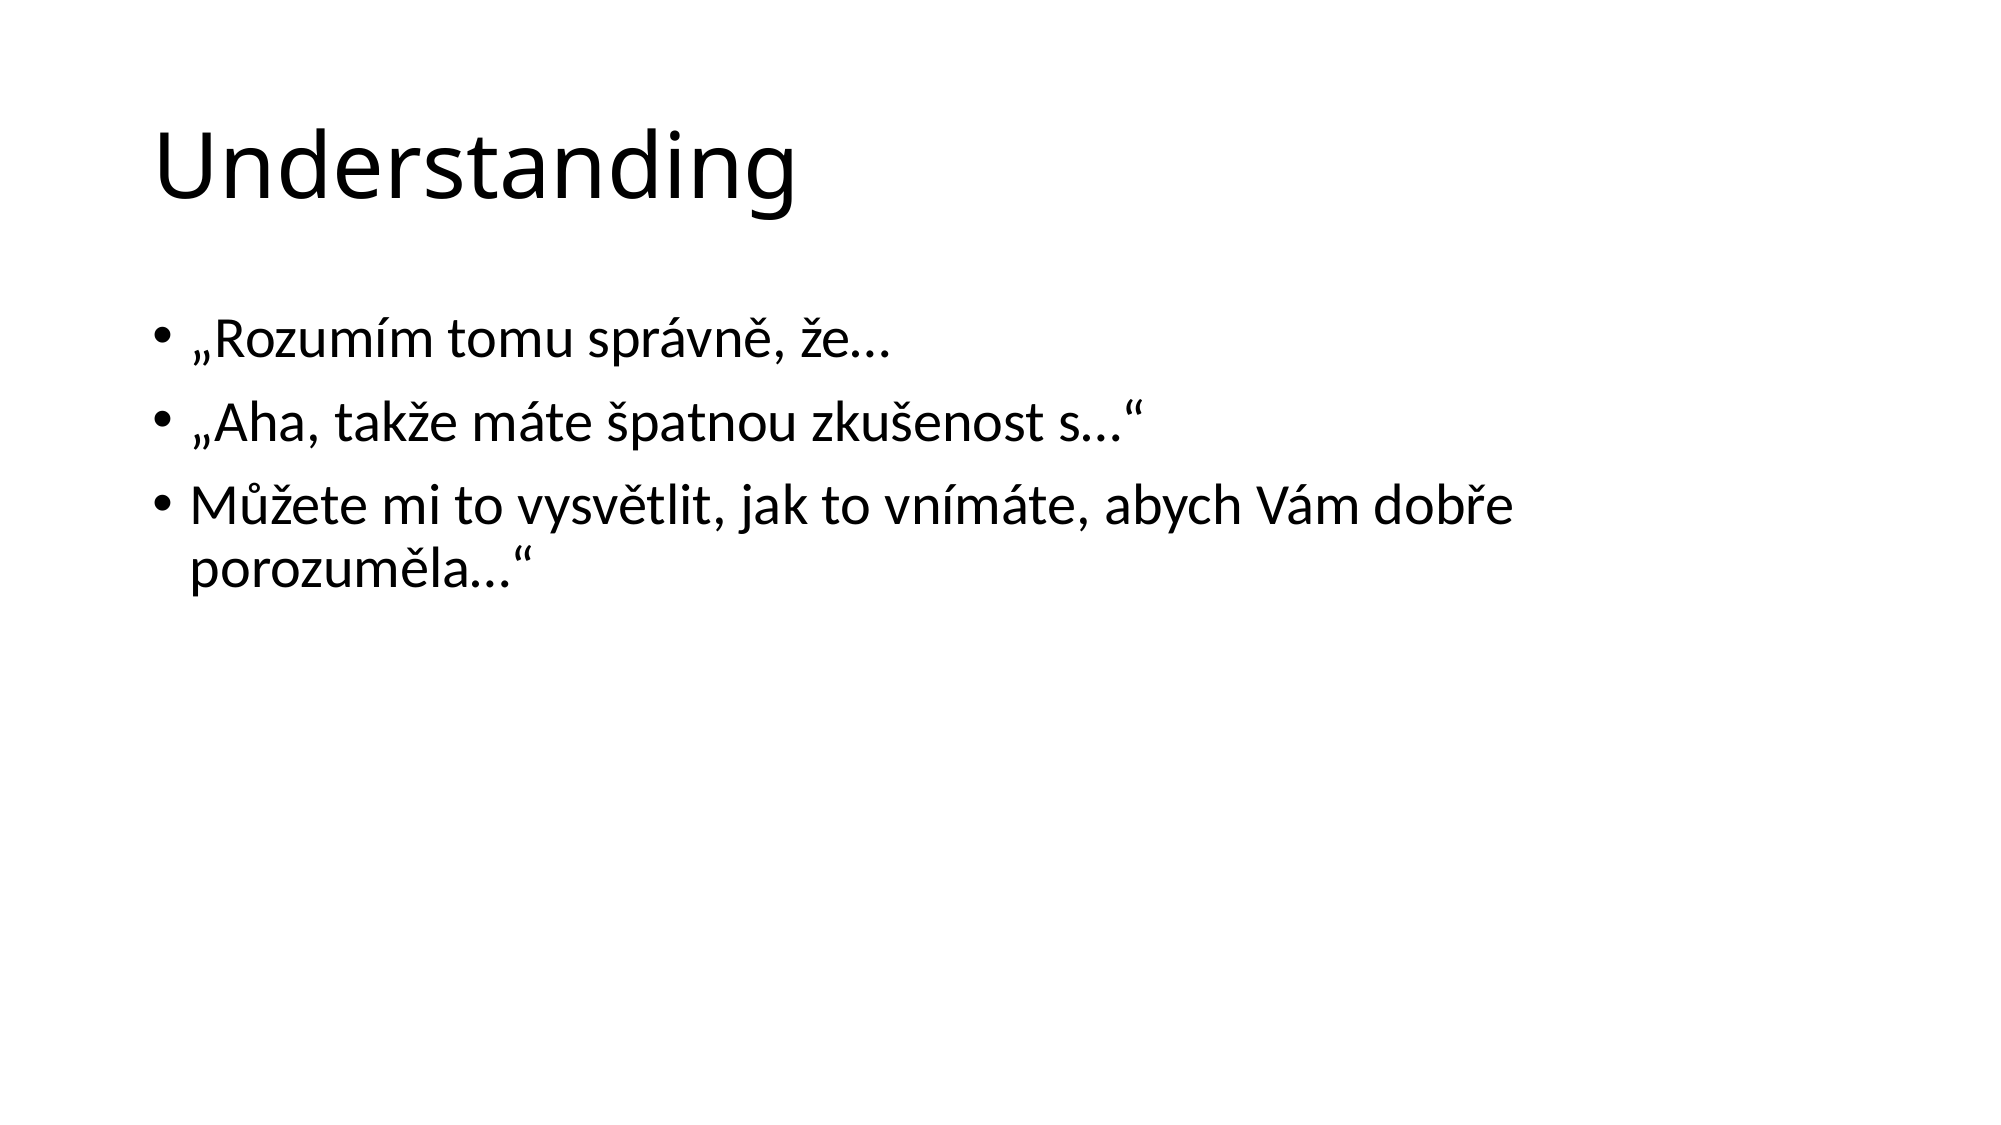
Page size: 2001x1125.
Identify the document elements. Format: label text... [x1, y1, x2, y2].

title Understanding [137, 59, 1863, 278]
list „Rozumím tomu správně, že… „Aha, takže máte špatnou zkušenost s…“ Můžete mi to vysvětlit, jak to vnímáte, abych Vám dobře porozuměla…“ [137, 299, 1863, 1014]
